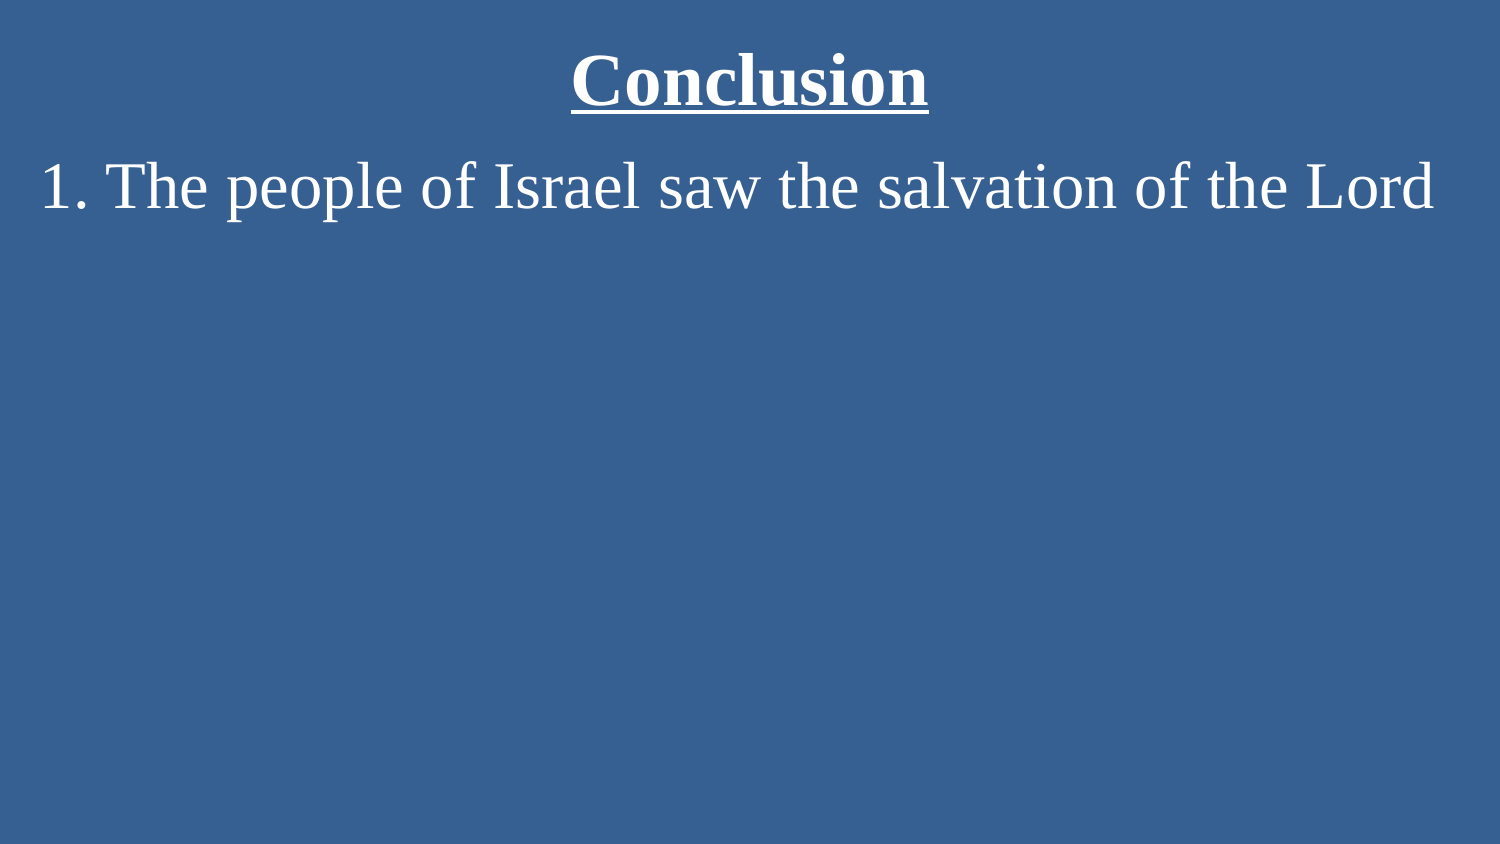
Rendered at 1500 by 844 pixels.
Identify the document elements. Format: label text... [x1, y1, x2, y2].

title Conclusion [75, 5, 1425, 134]
list 1. The people of Israel saw the salvation of the Lord [24, 134, 1488, 822]
